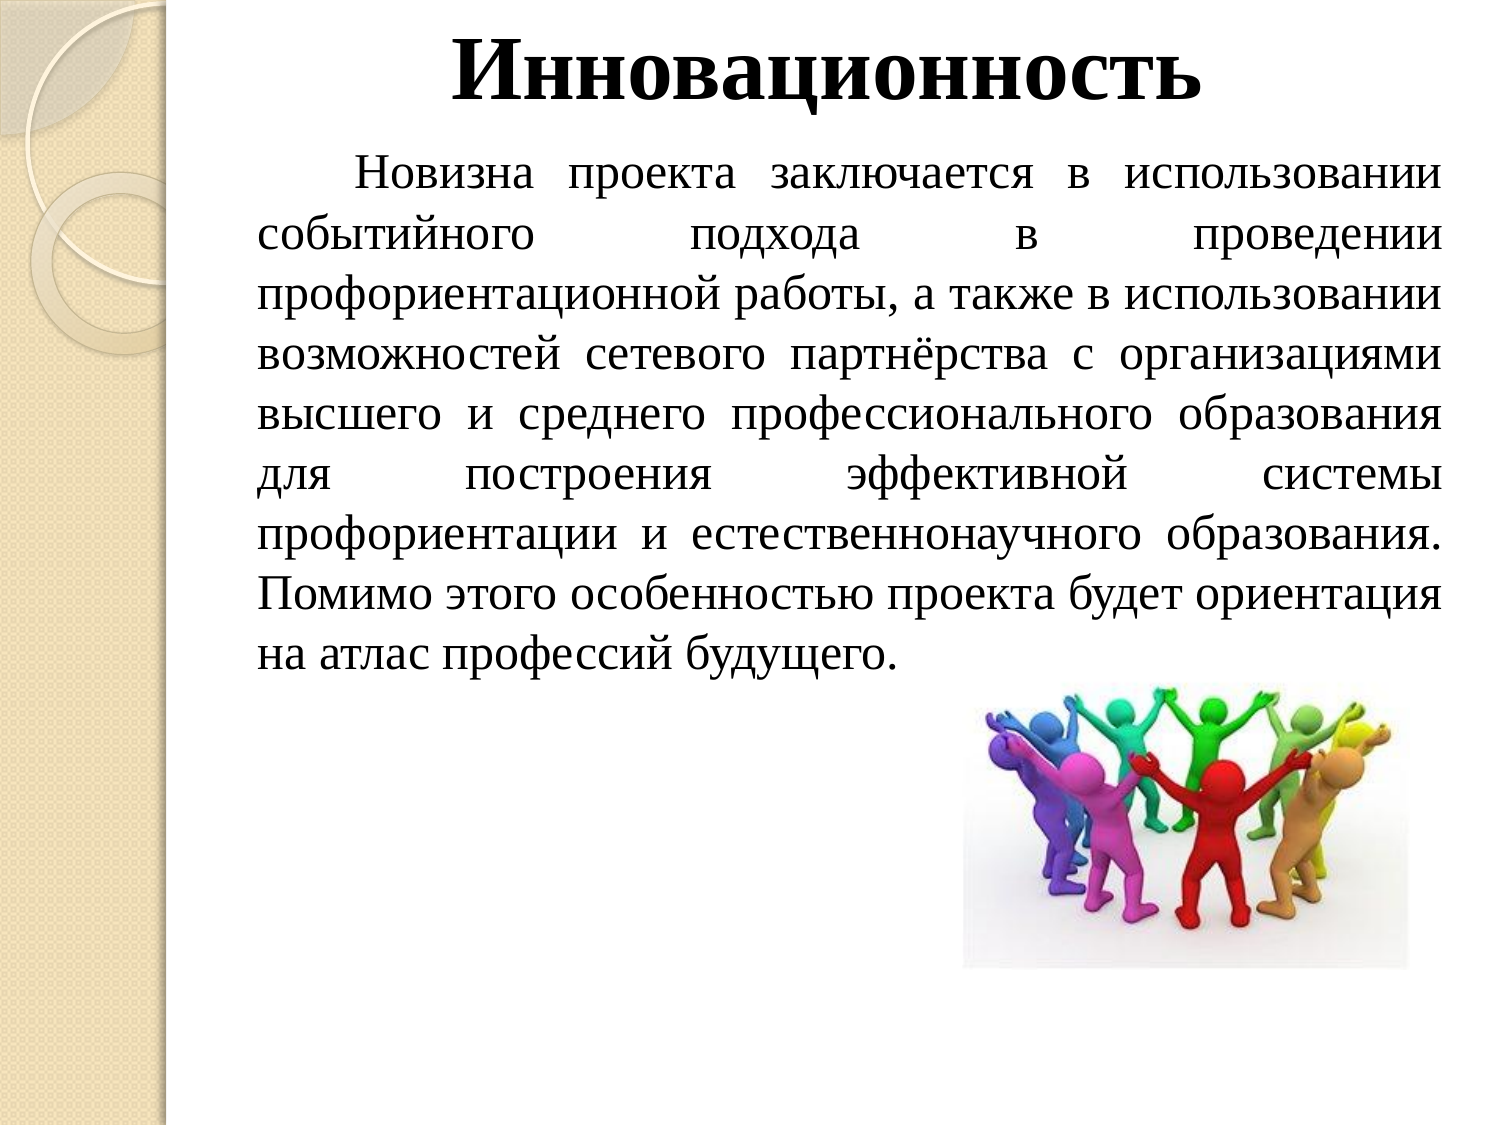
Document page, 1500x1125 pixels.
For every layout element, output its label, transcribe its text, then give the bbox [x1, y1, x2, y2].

list Инновационность Новизна проекта заключается в использовании событийного подхода в проведении профориентационной работы, а также в использовании возможностей сетевого партнёрства с организациями высшего и среднего профессионального образования для построения эффективной системы профориентации и естественнонаучного образования. Помимо этого особенностью проекта будет ориентация на атлас профессий будущего. [182, 1, 1459, 573]
list Инновационность Новизна проекта заключается в использовании событийного подхода в проведении профориентационной работы, а также в использовании возможностей сетевого партнёрства с организациями высшего и среднего профессионального образования для построения эффективной системы профориентации и естественнонаучного образования. Помимо этого особенностью проекта будет ориентация на атлас профессий будущего. [182, 574, 1459, 1026]
picture [962, 633, 1410, 970]
